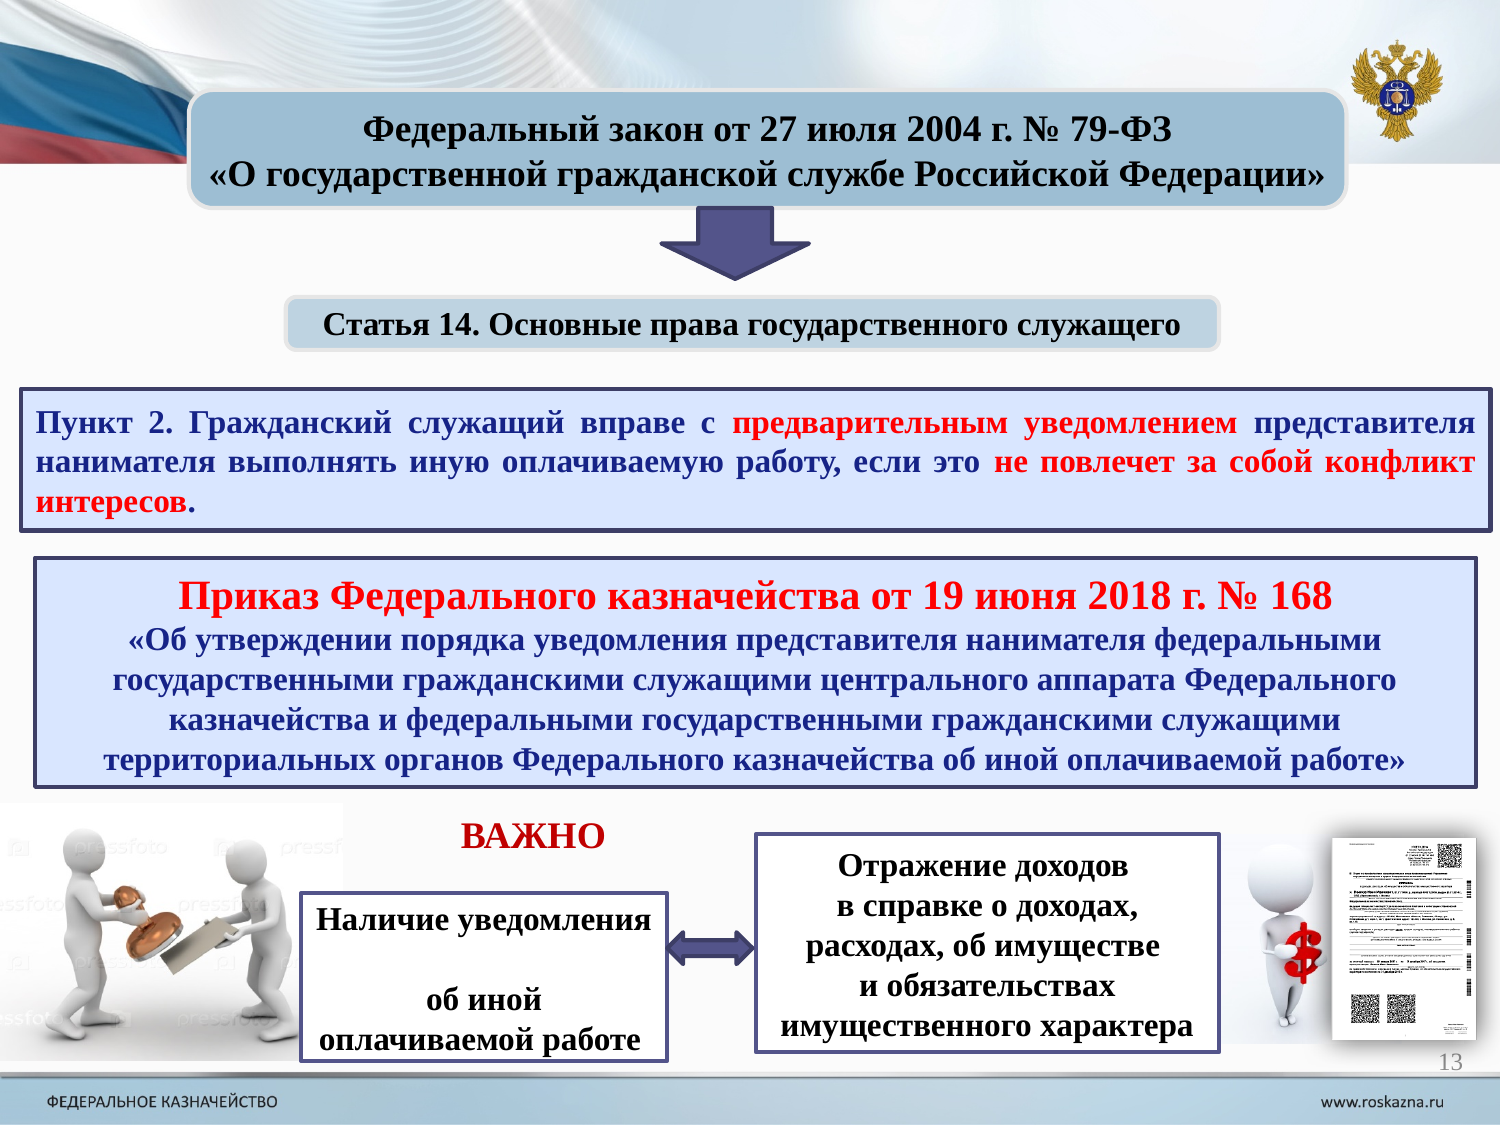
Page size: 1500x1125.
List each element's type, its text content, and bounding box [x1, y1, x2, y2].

text_box [659, 205, 812, 281]
text_box Отражение доходов в справке о доходах, расходах, об имуществе и обязательствах имущественного характера [754, 832, 1221, 1054]
picture [0, 0, 1500, 1125]
text_box Статья 14. Основные права государственного служащего [283, 294, 1222, 352]
text_box Федеральный закон от 27 июля 2004 г. № 79-ФЗ «О государственной гражданской службе Российской Федерации» [186, 87, 1349, 211]
text_box Приказ Федерального казначейства от 19 июня 2018 г. № 168 «Об утверждении порядка уведомления представителя нанимателя федеральными государственными гражданскими служащими центрального аппарата Федерального казначейства и федеральными государственными гражданскими служащими территориальных органов Федерального казначейства об иной оплачиваемой работе» [33, 556, 1478, 789]
slide_number 13 [1128, 1053, 1478, 1091]
text_box Наличие уведомления об иной оплачиваемой работе [347, 891, 669, 1063]
text_box ВАЖНО [365, 803, 702, 864]
text_box Пункт 2. Гражданский служащий вправе с предварительным уведомлением представителя нанимателя выполнять иную оплачиваемую работу, если это не повлечет за собой конфликт интересов. [19, 387, 1493, 533]
text_box [665, 930, 755, 967]
